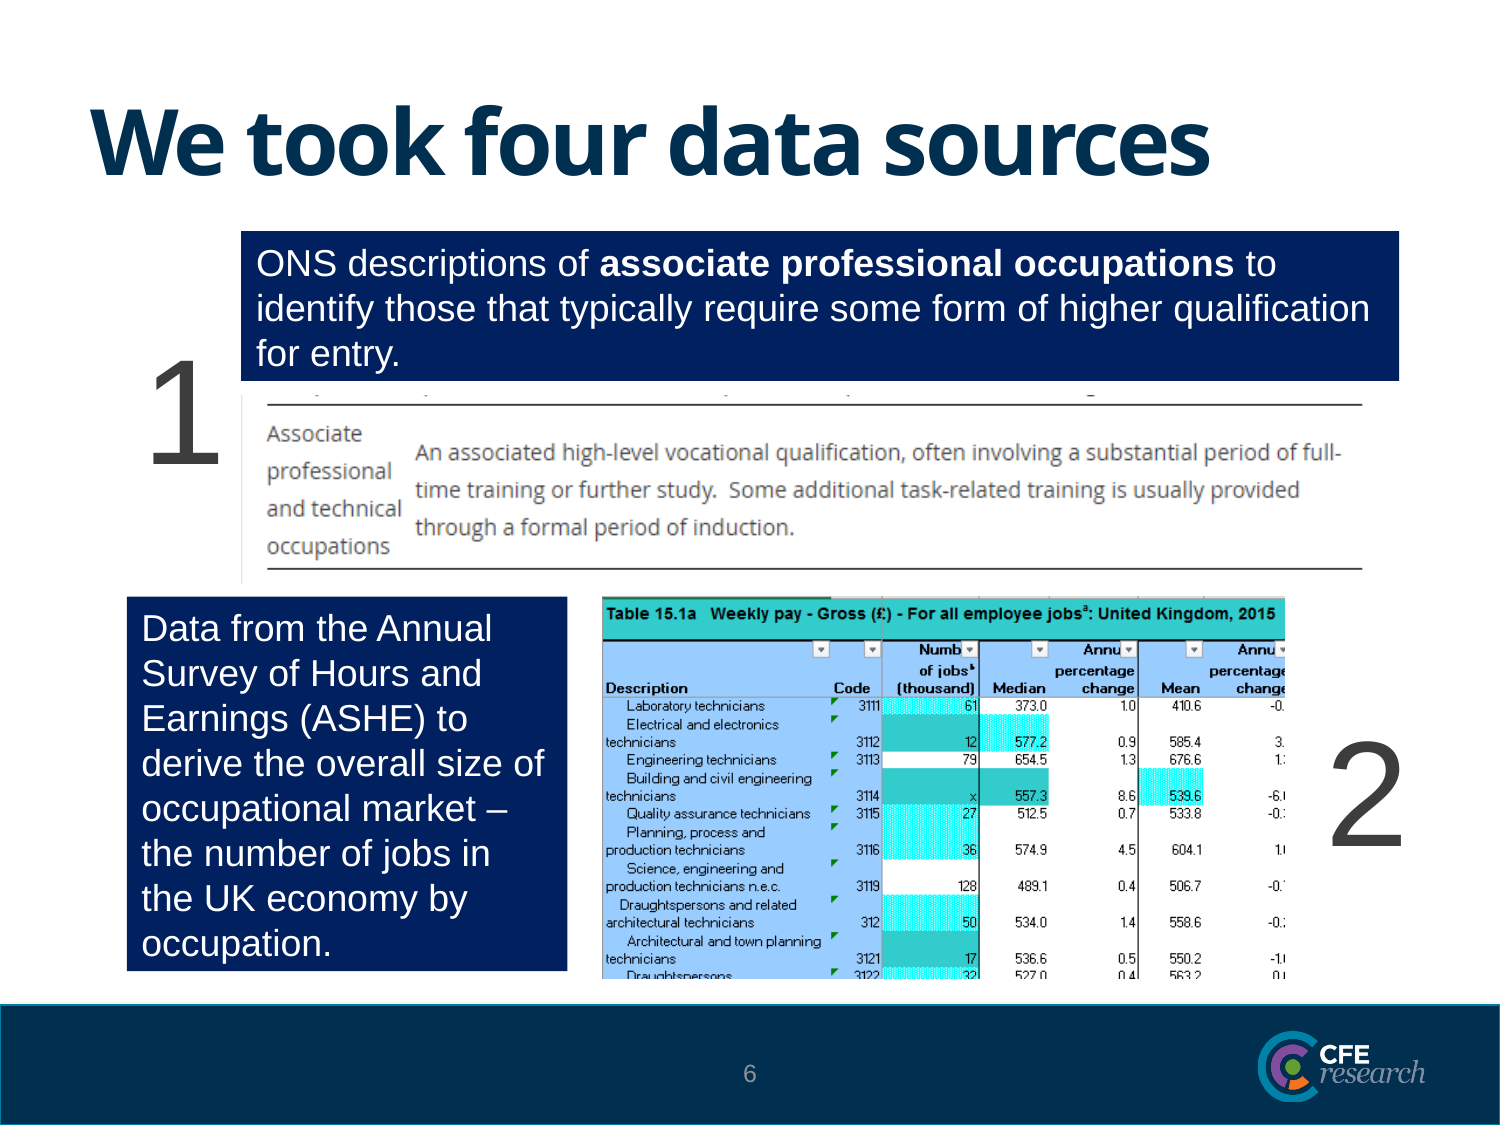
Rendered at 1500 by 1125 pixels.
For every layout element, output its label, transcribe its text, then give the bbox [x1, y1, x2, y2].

slide_number 6 [575, 1042, 925, 1103]
picture [240, 394, 1400, 585]
text_box 2 [1311, 688, 1425, 884]
text_box ONS descriptions of associate professional occupations to identify those that typically require some form of higher qualification for entry. [241, 231, 1400, 381]
text_box Data from the Annual Survey of Hours and Earnings (ASHE) to derive the overall size of occupational market – the number of jobs in the UK economy by occupation. [126, 596, 568, 972]
text_box 1 [127, 306, 241, 502]
title We took four data sources [75, 45, 1425, 233]
picture [602, 596, 1285, 979]
